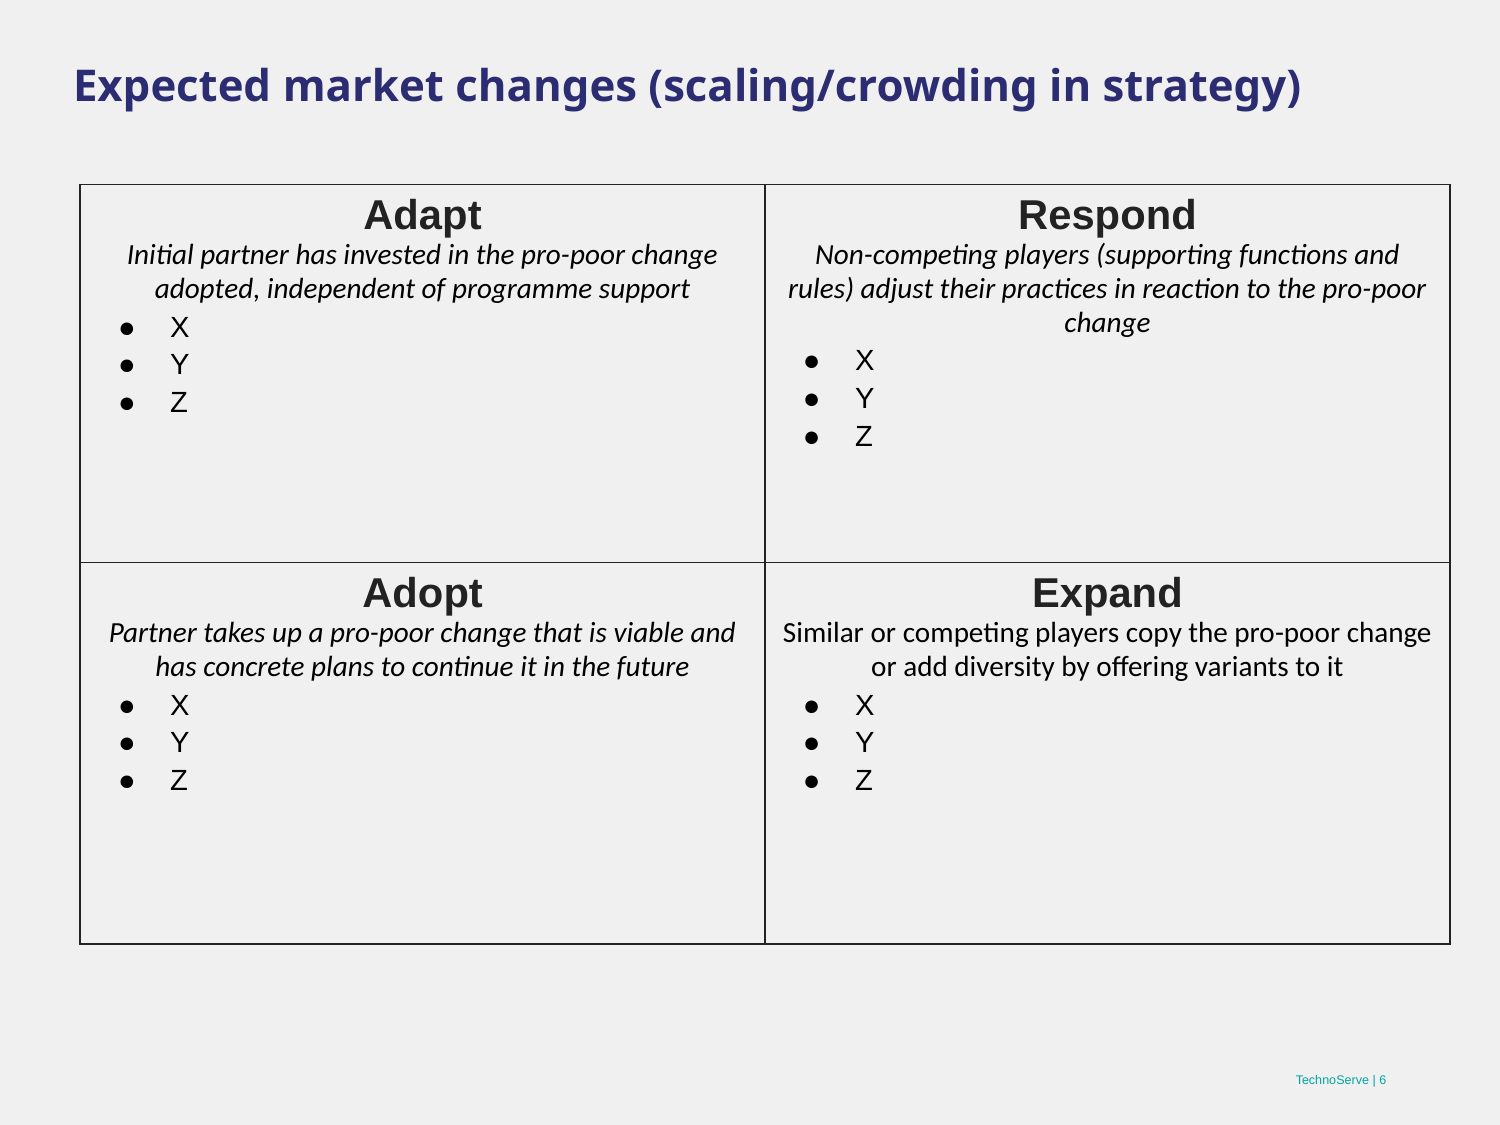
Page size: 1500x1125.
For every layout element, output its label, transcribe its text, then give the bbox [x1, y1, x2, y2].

table_header Adapt Initial partner has invested in the pro-poor change adopted, independent of programme support X Y Z [81, 185, 764, 562]
title Expected market changes (scaling/crowding in strategy) [58, 50, 1389, 138]
slide_number TechnoServe | 6 [1051, 1049, 1402, 1110]
table_cell Expand Similar or competing players copy the pro-poor change or add diversity by offering variants to it X Y Z [766, 563, 1449, 943]
table_header Respond Non-competing players (supporting functions and rules) adjust their practices in reaction to the pro-poor change X Y Z [766, 185, 1449, 562]
table_cell Adopt Partner takes up a pro-poor change that is viable and has concrete plans to continue it in the future X Y Z [81, 563, 764, 943]
